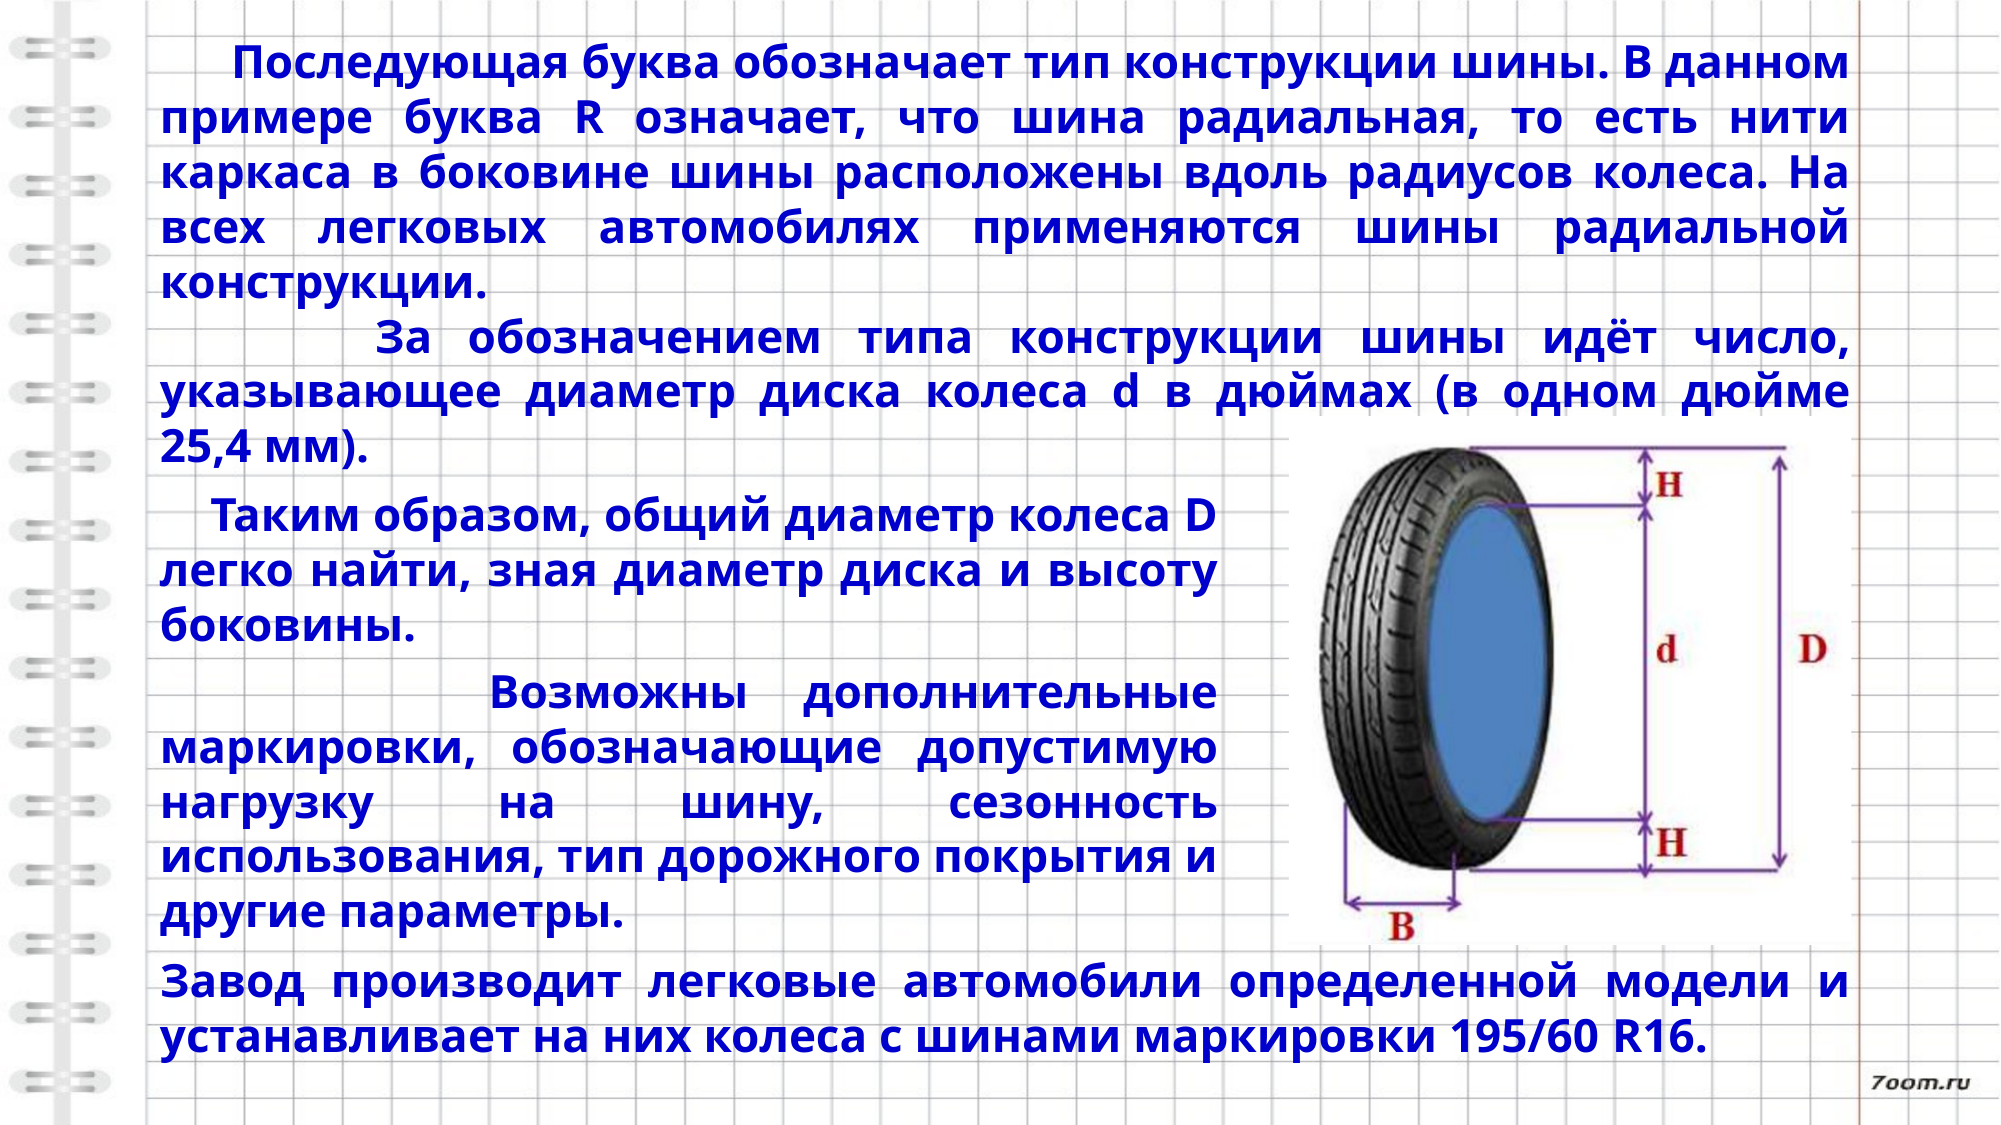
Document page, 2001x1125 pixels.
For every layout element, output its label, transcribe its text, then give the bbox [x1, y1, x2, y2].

picture [0, 0, 2001, 1125]
text_box Таким образом, общий диаметр колеса D легко найти, зная диаметр диска и высоту боковины. [145, 478, 1233, 658]
text_box Последующая буква обозначает тип конструкции шины. В данном примере буква R означает, что шина радиальная, то есть нити каркаса в боковине шины расположены вдоль радиусов колеса. На всех легковых автомобилях применяются шины радиальной конструкции. За обозначением типа конструкции шины идёт число, указывающее диаметр диска колеса d в дюймах (в одном дюйме 25,4 мм). [145, 24, 1866, 590]
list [1288, 416, 1852, 945]
text_box Возможны дополнительные маркировки, обозначающие допустимую нагрузку на шину, сезонность использования, тип дорожного покрытия и другие параметры. [145, 658, 1233, 944]
text_box Завод производит легковые автомобили определенной модели и устанавливает на них колеса с шинами маркировки 195/60 R16. [145, 944, 1866, 1069]
